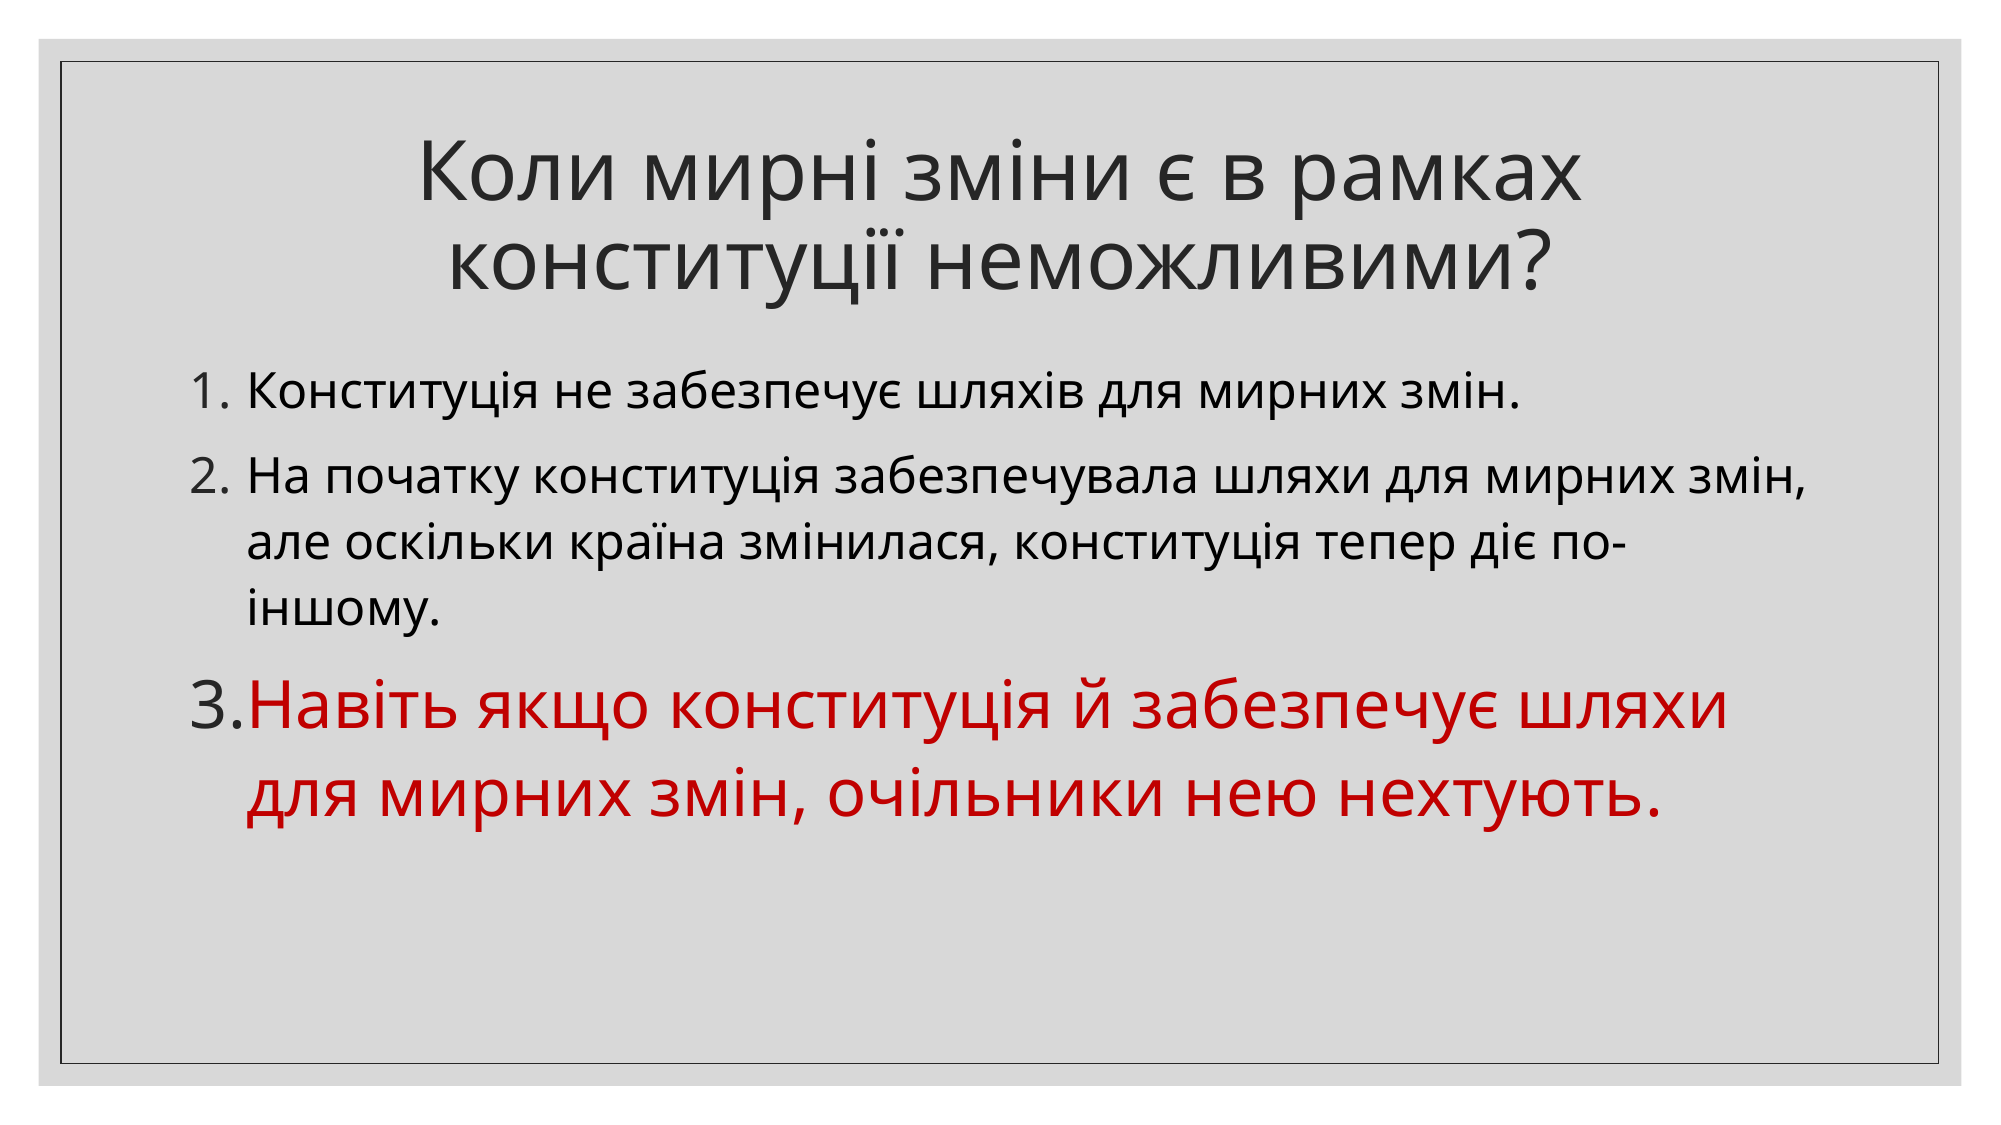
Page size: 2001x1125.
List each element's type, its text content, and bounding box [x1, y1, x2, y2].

list Конституція не забезпечує шляхів для мирних змін. На початку конституція забезпечувала шляхи для мирних змін, але оскільки країна змінилася, конституція тепер діє по-іншому. Навіть якщо конституція й забезпечує шляхи для мирних змін, очільники нею нехтують. [174, 345, 1825, 977]
title Коли мирні зміни є в рамках конституції неможливими? [174, 105, 1825, 331]
